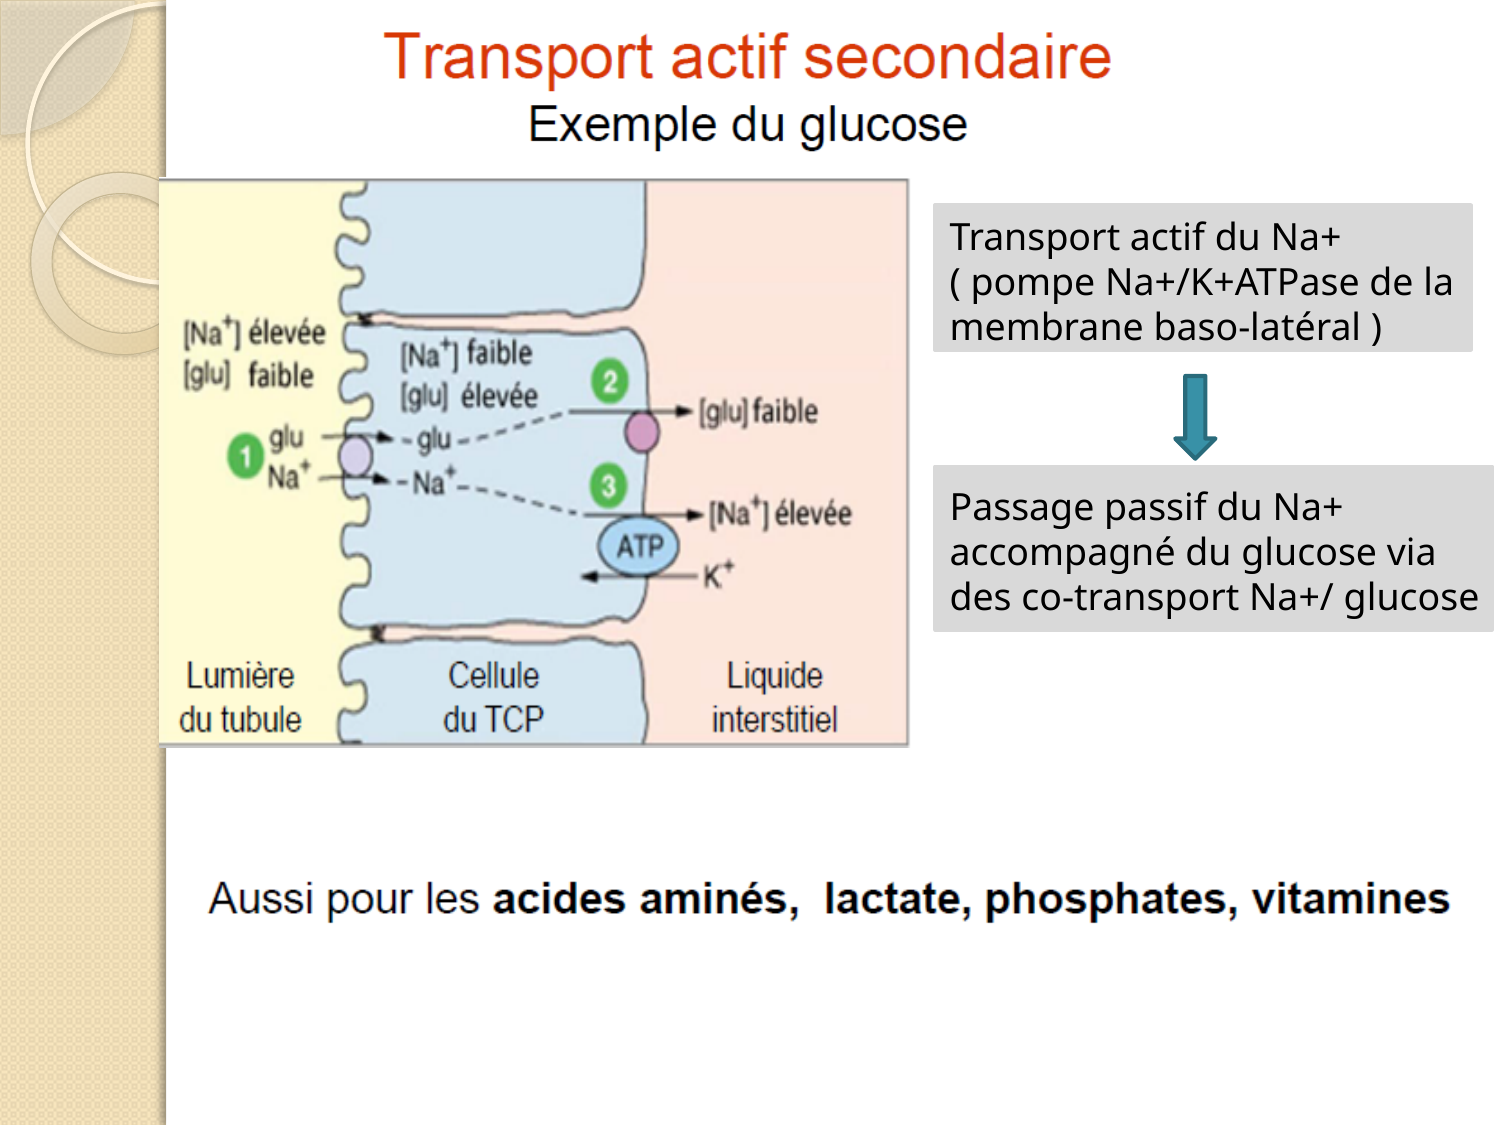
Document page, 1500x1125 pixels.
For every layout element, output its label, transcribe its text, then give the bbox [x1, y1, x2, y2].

picture [182, 868, 1493, 942]
text_box [933, 465, 1494, 632]
picture [373, 30, 1154, 160]
text_box [1173, 373, 1218, 461]
text_box Transport actif du Na+ ( pompe Na+/K+ATPase de la membrane baso-latéral ) Passage passif du Na+ accompagné du glucose via des co-transport Na+/ glucose [934, 205, 1496, 625]
picture [159, 177, 912, 748]
